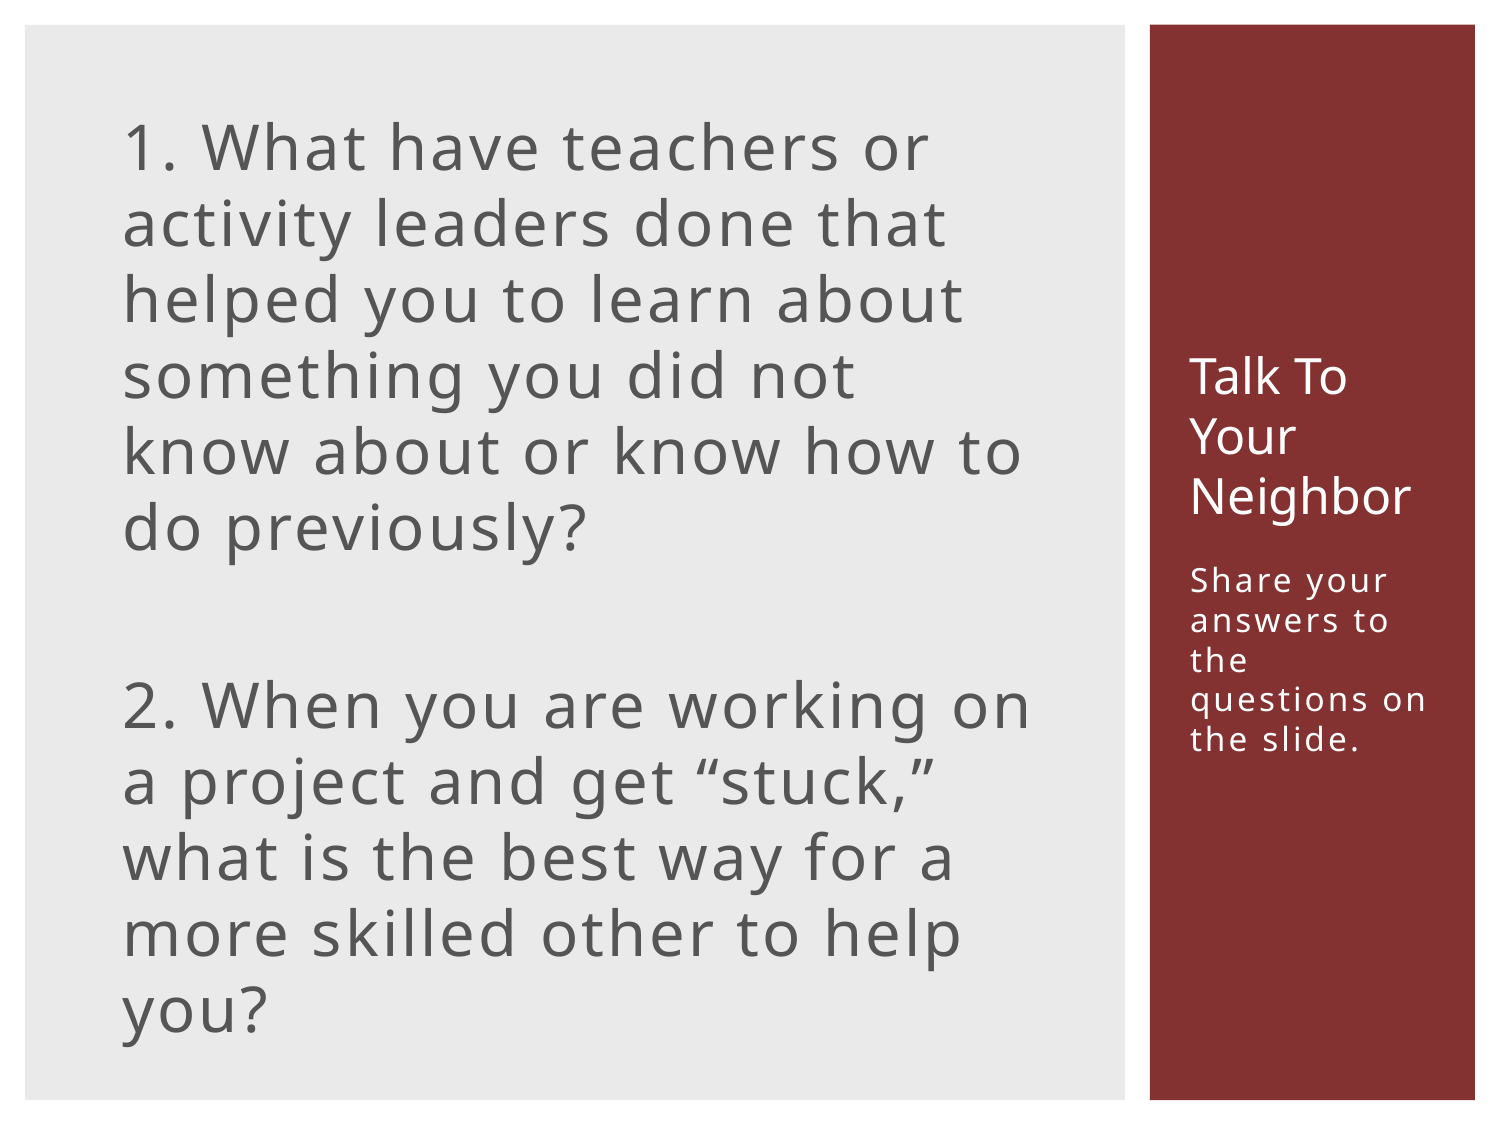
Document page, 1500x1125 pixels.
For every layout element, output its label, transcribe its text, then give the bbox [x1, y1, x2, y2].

list Share your answers to the questions on the slide. [1175, 533, 1450, 800]
text_box Talk To Your Neighbor [1174, 337, 1450, 533]
list 1. What have teachers or activity leaders done that helped you to learn about something you did not know about or know how to do previously? 2. When you are working on a project and get “stuck,” what is the best way for a more skilled other to help you? [99, 99, 1063, 1061]
